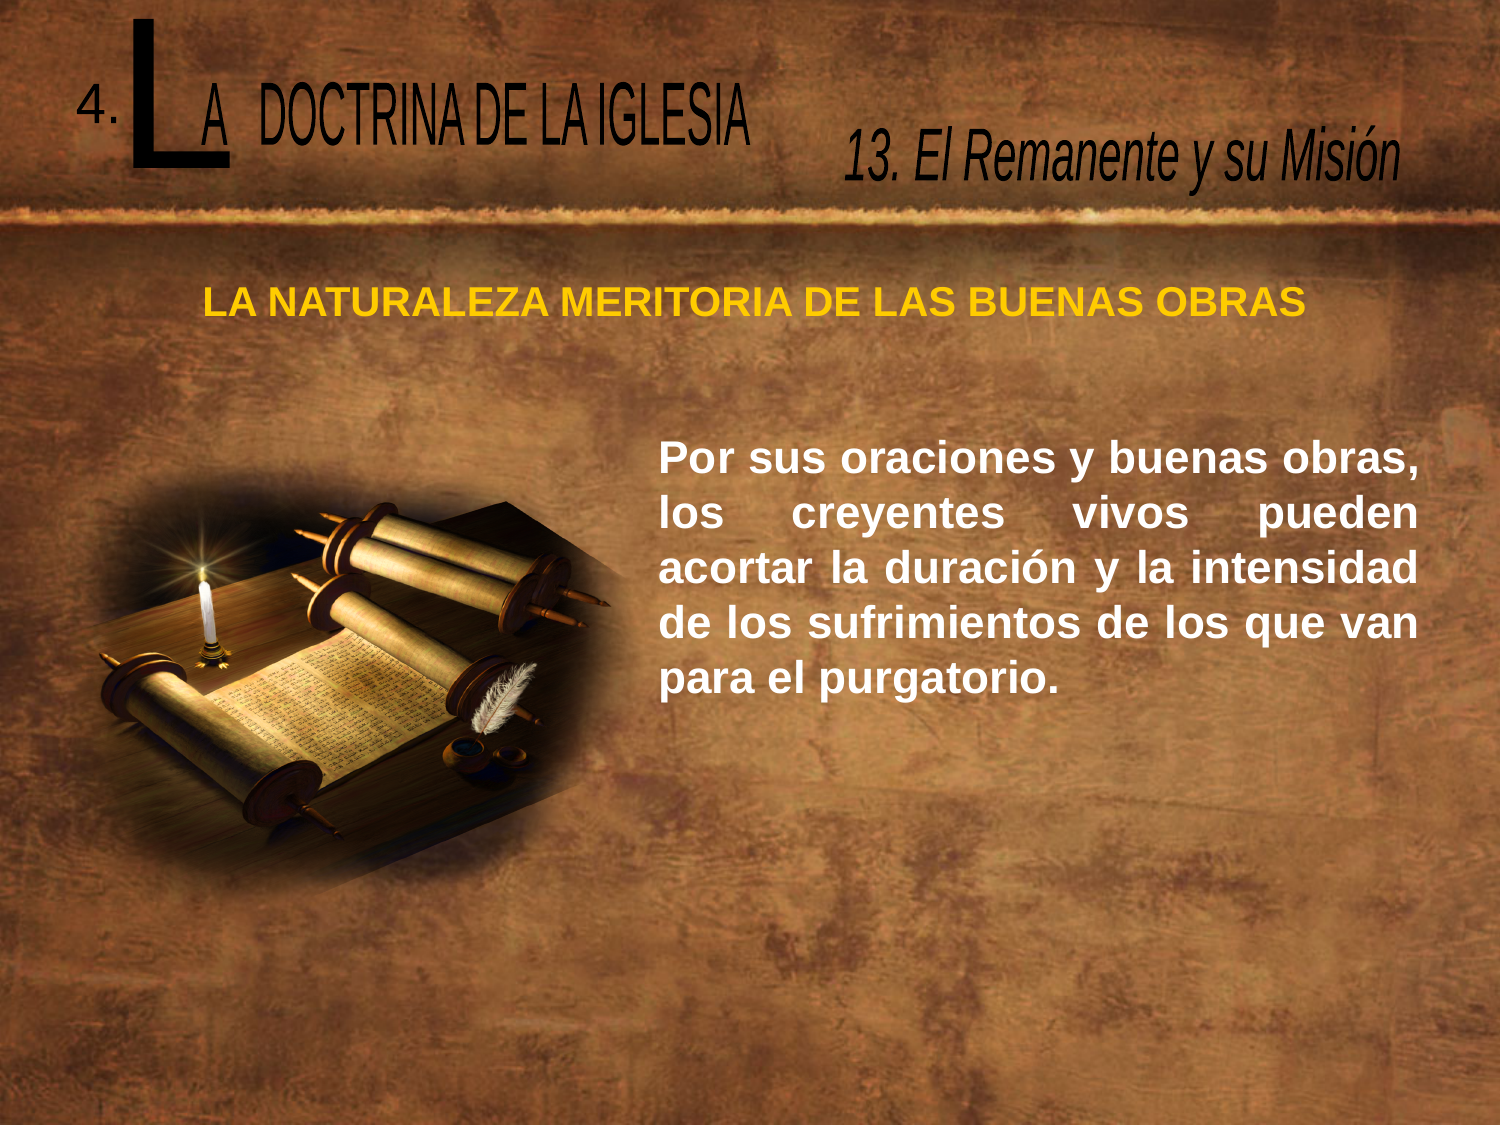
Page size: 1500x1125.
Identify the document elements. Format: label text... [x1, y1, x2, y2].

text_box Por sus oraciones y buenas obras, los creyentes vivos pueden acortar la duración y la intensidad de los sufrimientos de los que van para el purgatorio. [643, 420, 1436, 710]
text_box LA NATURALEZA MERITORIA DE LAS BUENAS OBRAS [187, 267, 1322, 332]
picture [0, 0, 1500, 1125]
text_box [76, 18, 751, 168]
